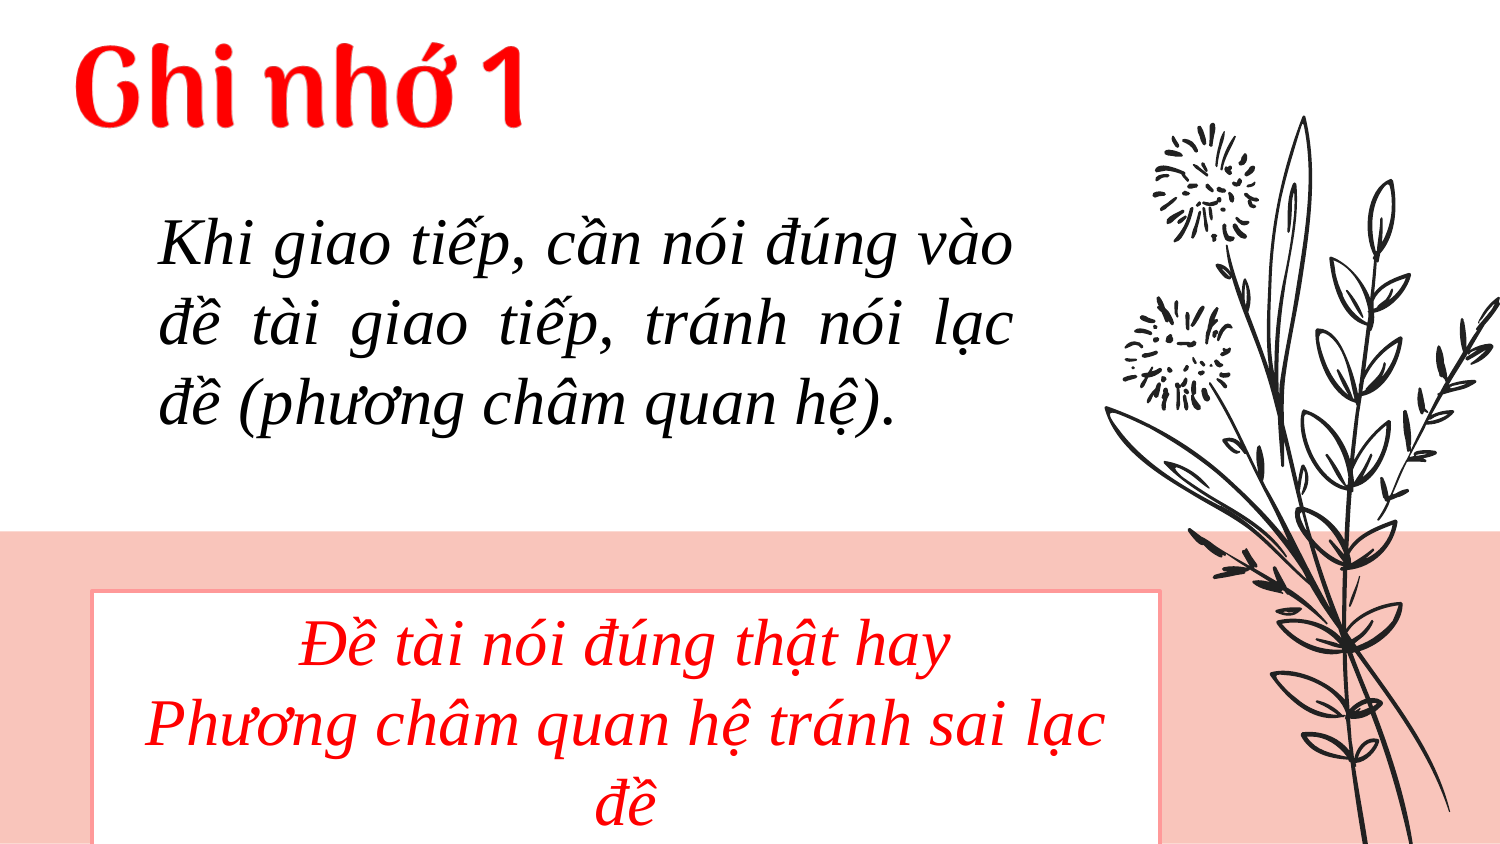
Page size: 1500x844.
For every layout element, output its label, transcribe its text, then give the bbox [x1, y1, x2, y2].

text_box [1103, 115, 1500, 844]
picture [2, 2, 602, 242]
text_box Khi giao tiếp, cần nói đúng vào đề tài giao tiếp, tránh nói lạc đề (phương châm quan hệ). [135, 190, 1030, 445]
text_box Đề tài nói đúng thật hay Phương châm quan hệ tránh sai lạc đề [90, 589, 1098, 844]
